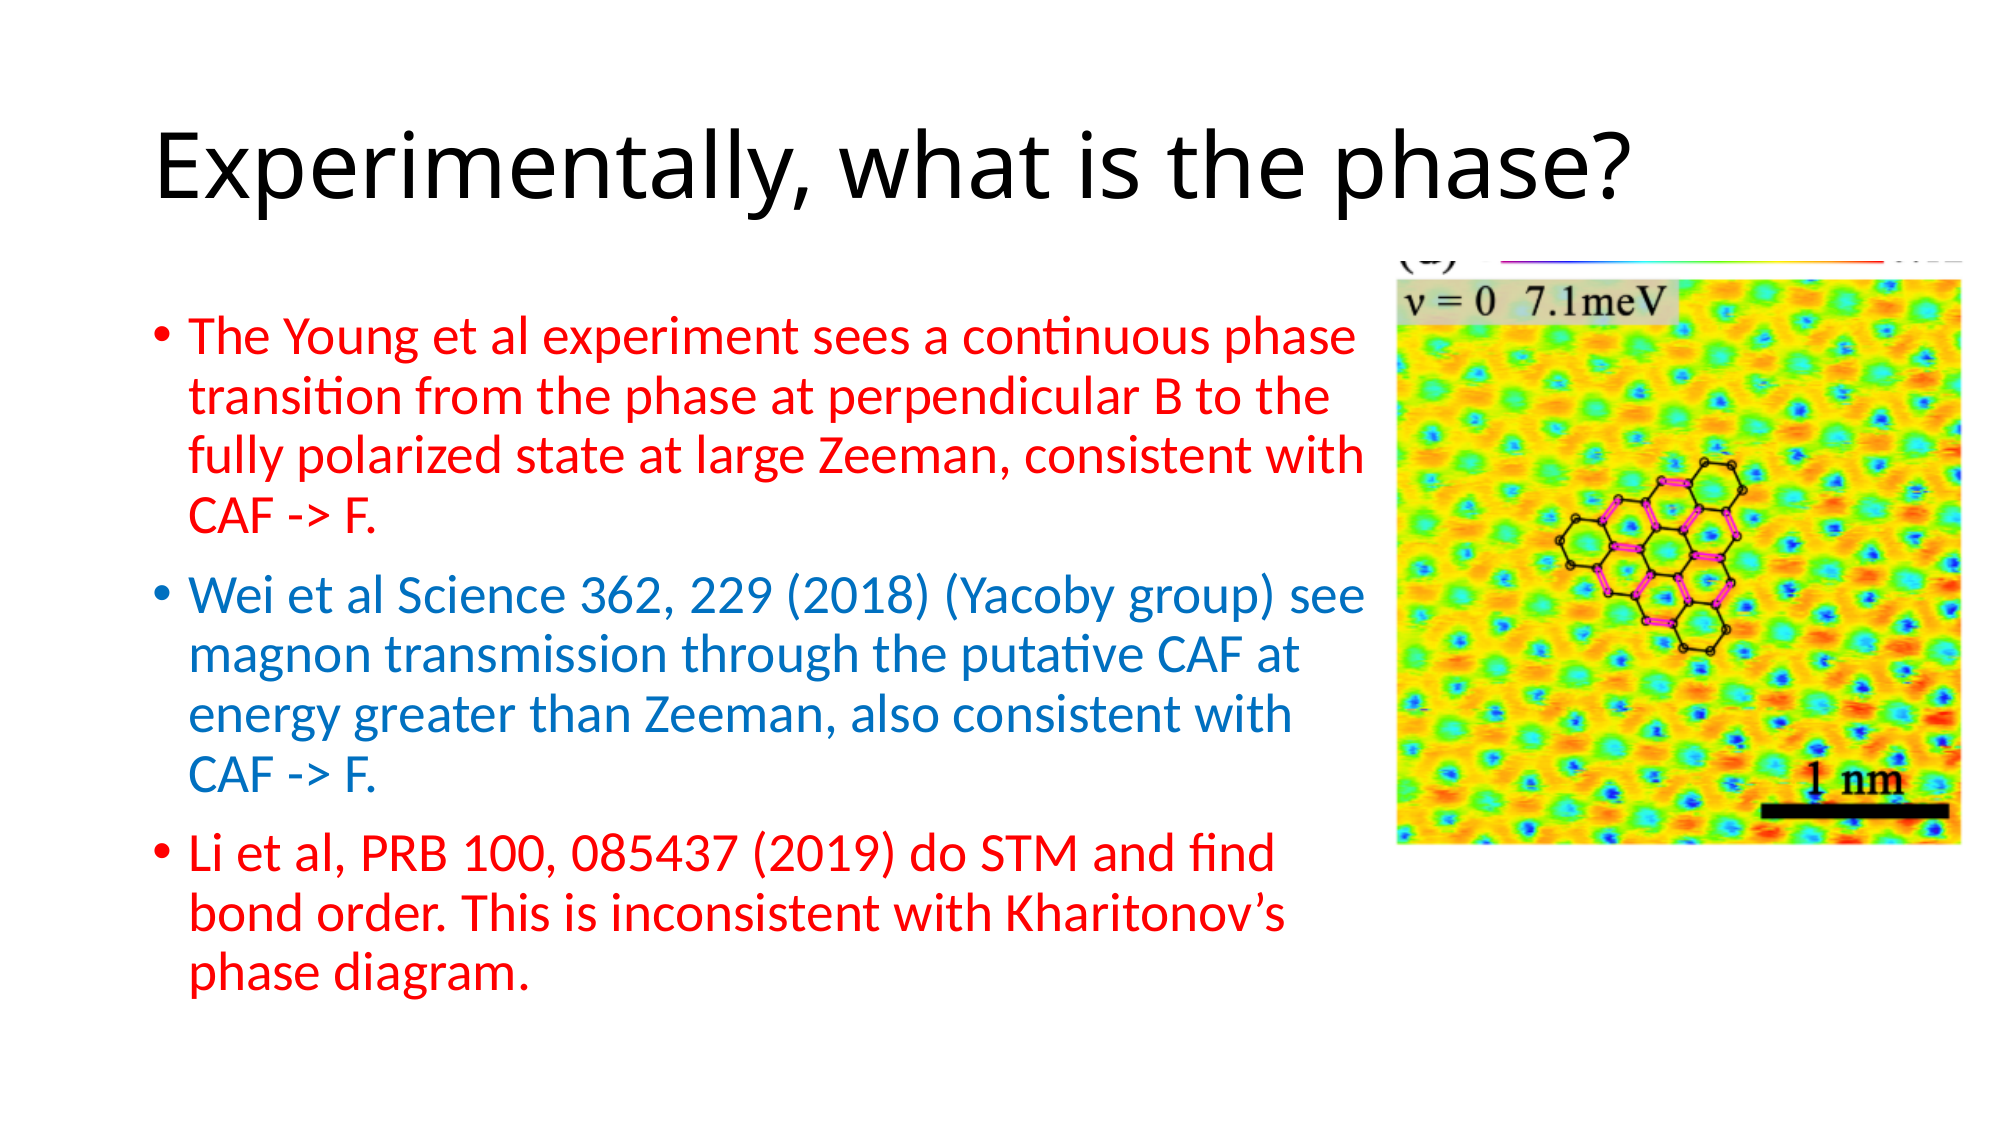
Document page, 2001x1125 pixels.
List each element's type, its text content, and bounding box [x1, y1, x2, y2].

list The Young et al experiment sees a continuous phase transition from the phase at perpendicular B to the fully polarized state at large Zeeman, consistent with CAF -> F. Wei et al Science 362, 229 (2018) (Yacoby group) see magnon transmission through the putative CAF at energy greater than Zeeman, also consistent with CAF -> F. Li et al, PRB 100, 085437 (2019) do STM and find bond order. This is inconsistent with Kharitonov’s phase diagram. [137, 299, 1405, 1014]
title Experimentally, what is the phase? [137, 59, 1863, 278]
picture [1379, 261, 1989, 864]
